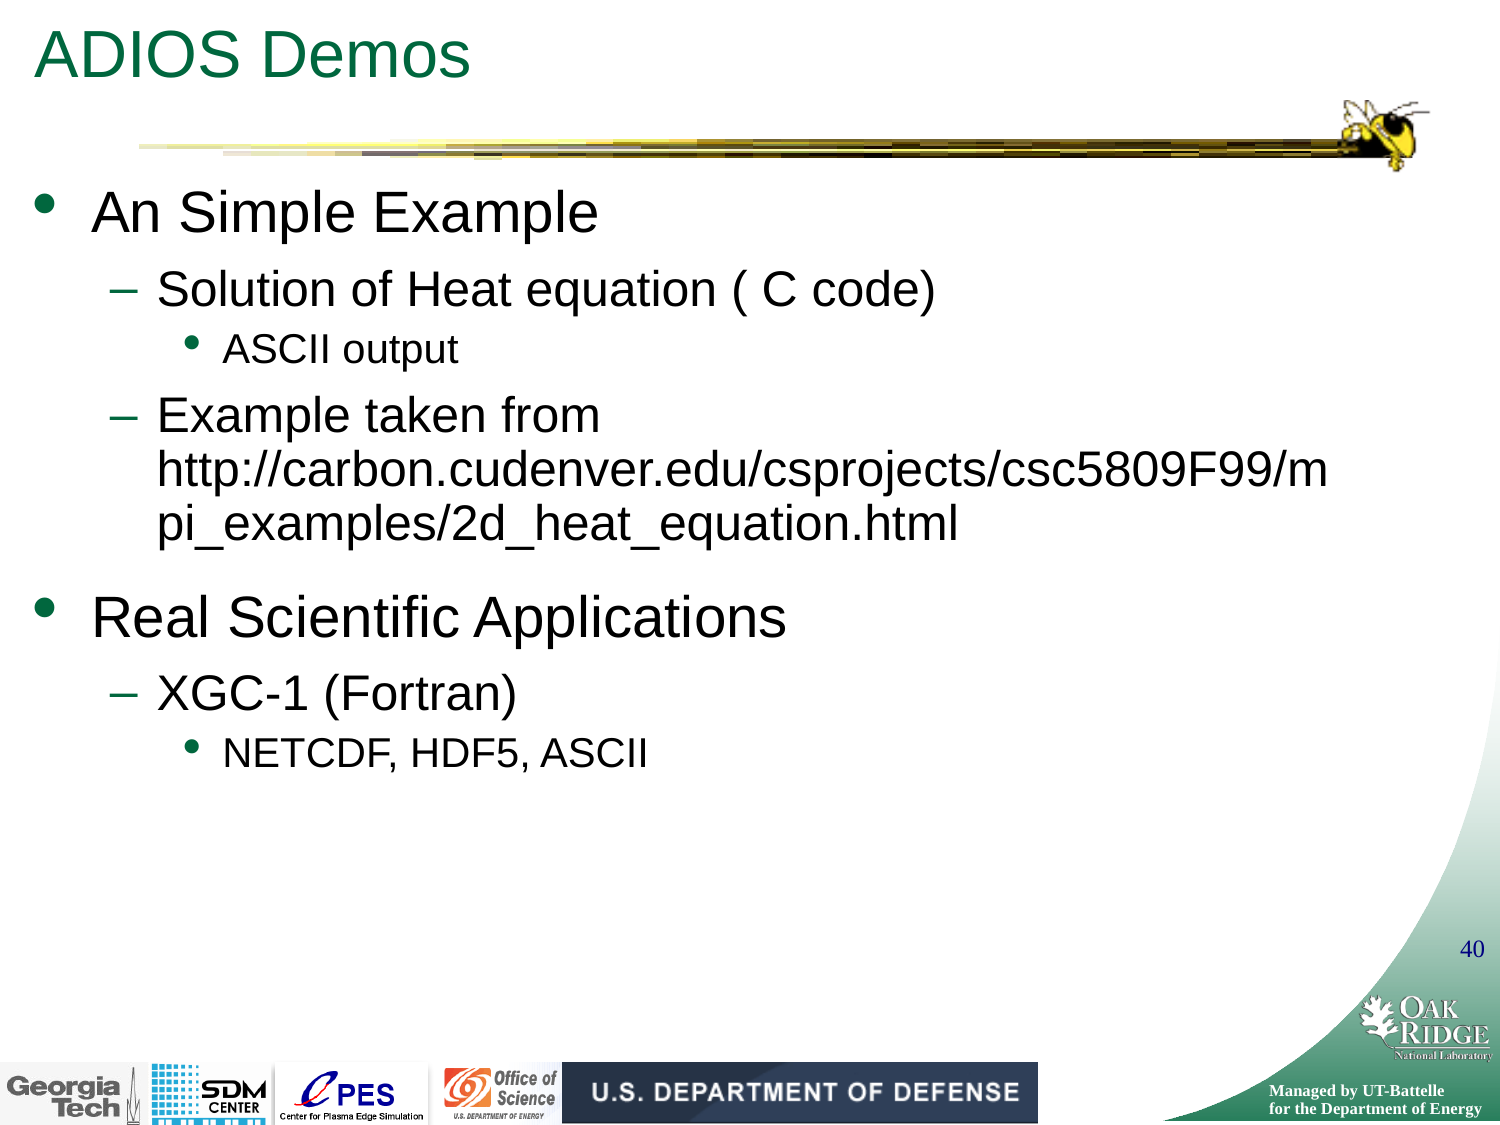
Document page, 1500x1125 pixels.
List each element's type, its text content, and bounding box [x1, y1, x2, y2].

picture [1350, 987, 1500, 1066]
picture [437, 1062, 1038, 1125]
list An Simple Example Solution of Heat equation ( C code) ASCII output Example taken from http://carbon.cudenver.edu/csprojects/csc5809F99/mpi_examples/2d_heat_equation.html Real Scientific Applications XGC-1 (Fortran) NETCDF, HDF5, ASCII [19, 174, 1370, 1013]
picture [275, 1062, 428, 1125]
picture [112, 113, 1433, 175]
title ADIOS Demos [19, 1, 1460, 113]
picture [0, 1062, 149, 1125]
picture [150, 1062, 271, 1125]
